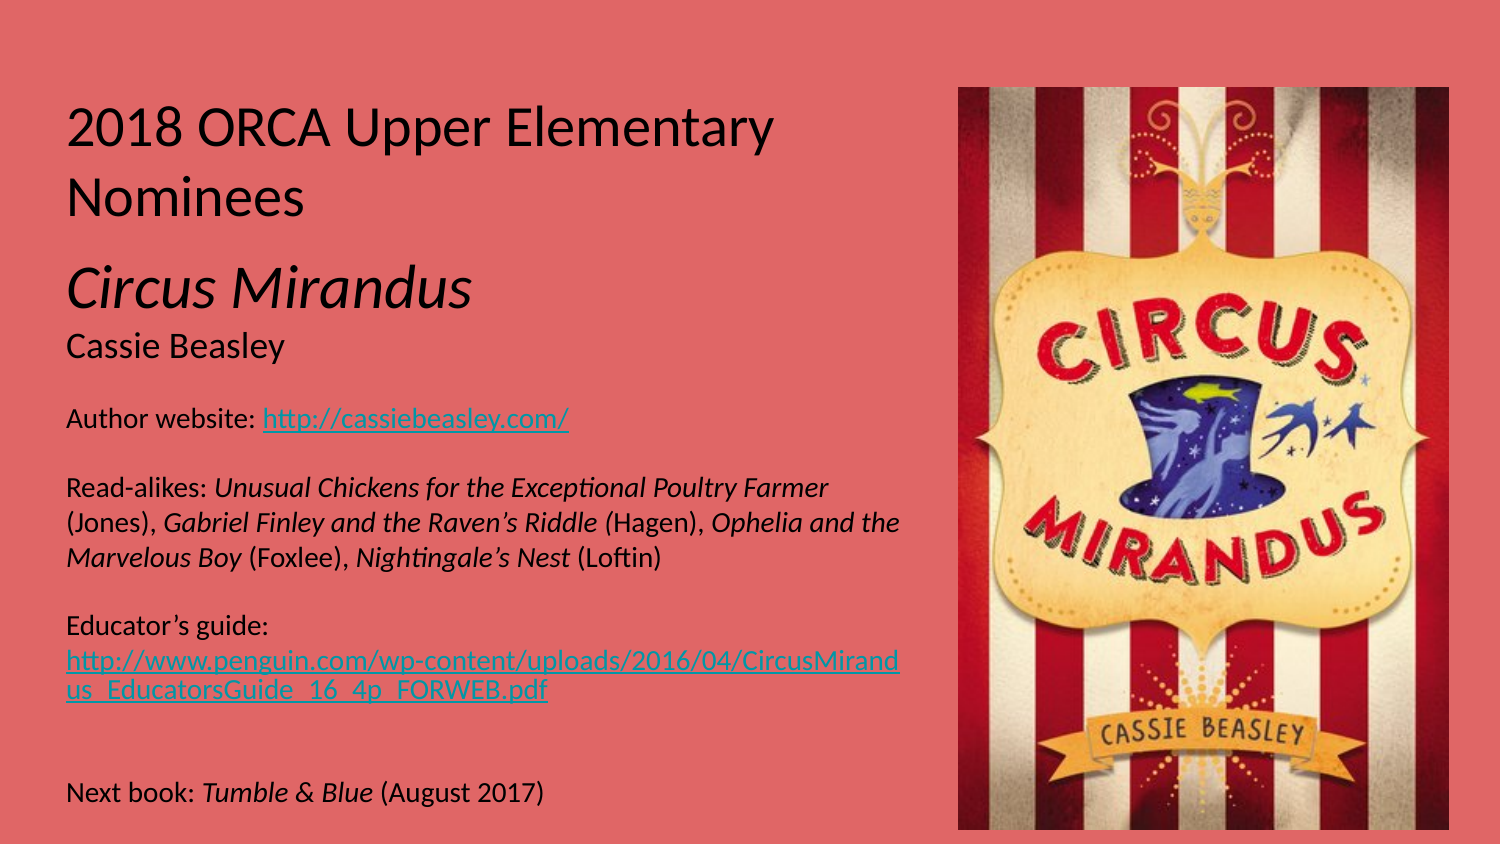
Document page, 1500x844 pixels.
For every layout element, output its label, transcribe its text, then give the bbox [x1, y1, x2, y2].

picture [957, 86, 1450, 830]
list Circus Mirandus Cassie Beasley Author website: http://cassiebeasley.com/ Read-alikes: Unusual Chickens for the Exceptional Poultry Farmer (Jones), Gabriel Finley and the Raven’s Riddle (Hagen), Ophelia and the Marvelous Boy (Foxlee), Nightingale’s Nest (Loftin) Educator’s guide: http://www.penguin.com/wp-content/uploads/2016/04/CircusMirandus_EducatorsGuide_16_4p_FORWEB.pdf Next book: Tumble & Blue (August 2017) [51, 231, 927, 750]
title 2018 ORCA Upper Elementary Nominees [51, 72, 1449, 232]
